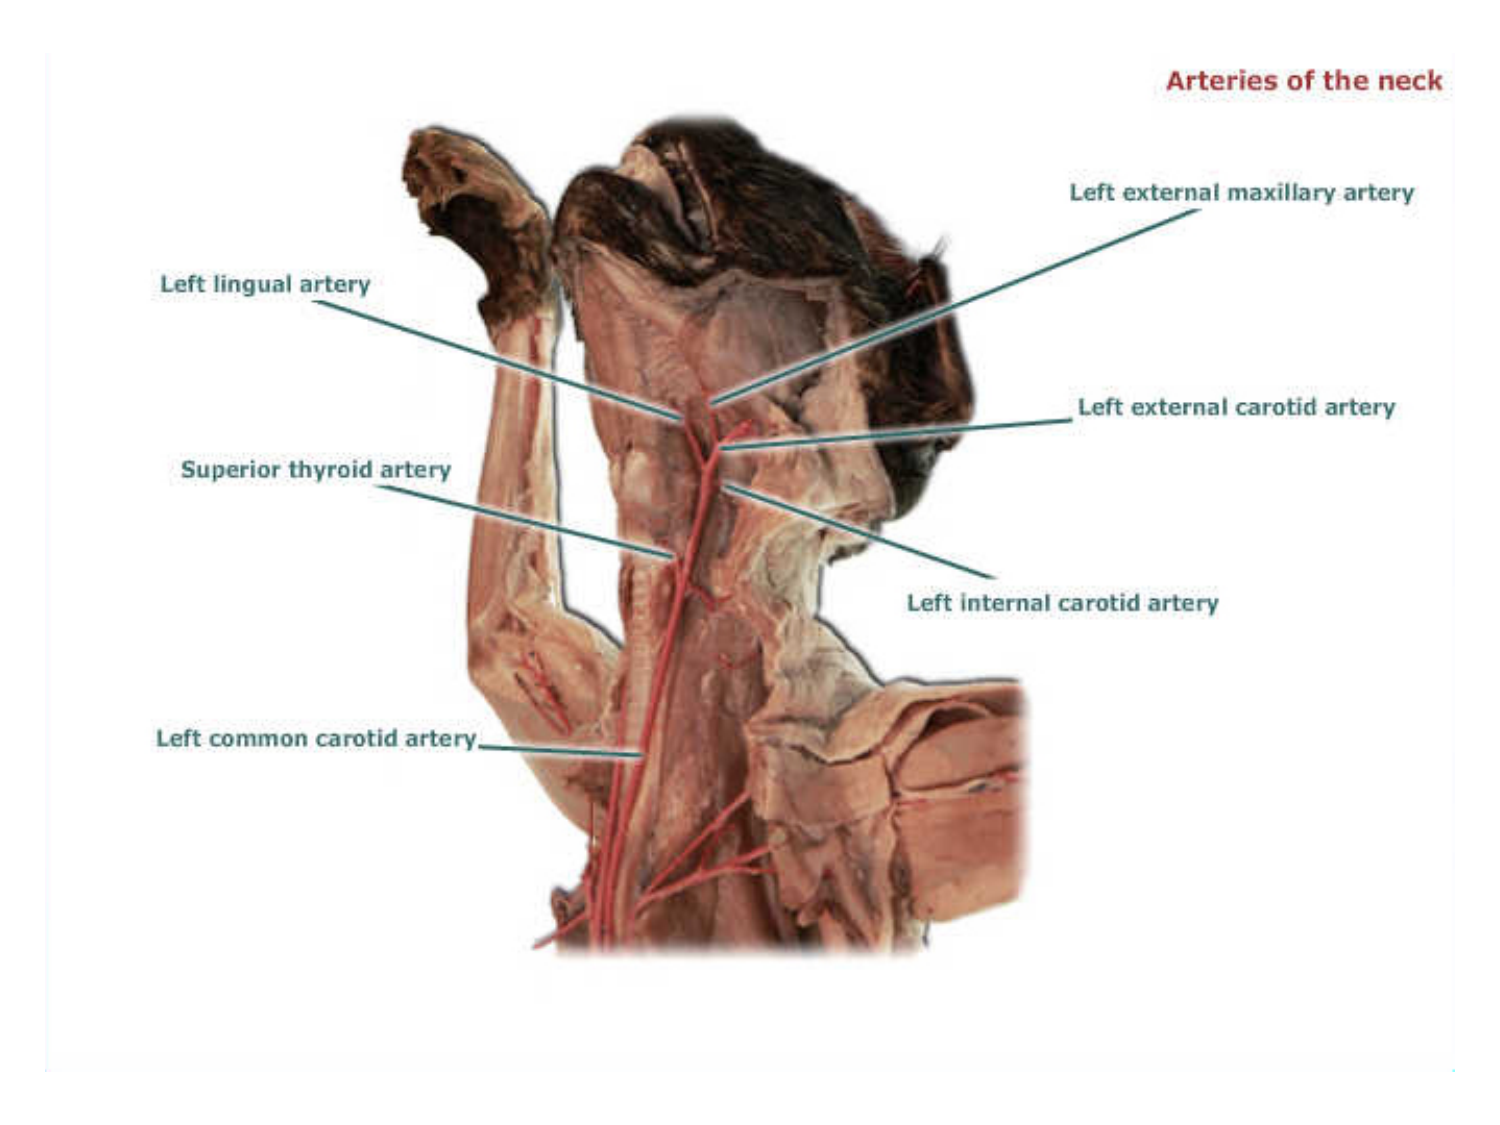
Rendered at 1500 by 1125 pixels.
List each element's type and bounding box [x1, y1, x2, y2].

picture [45, 52, 1455, 1073]
